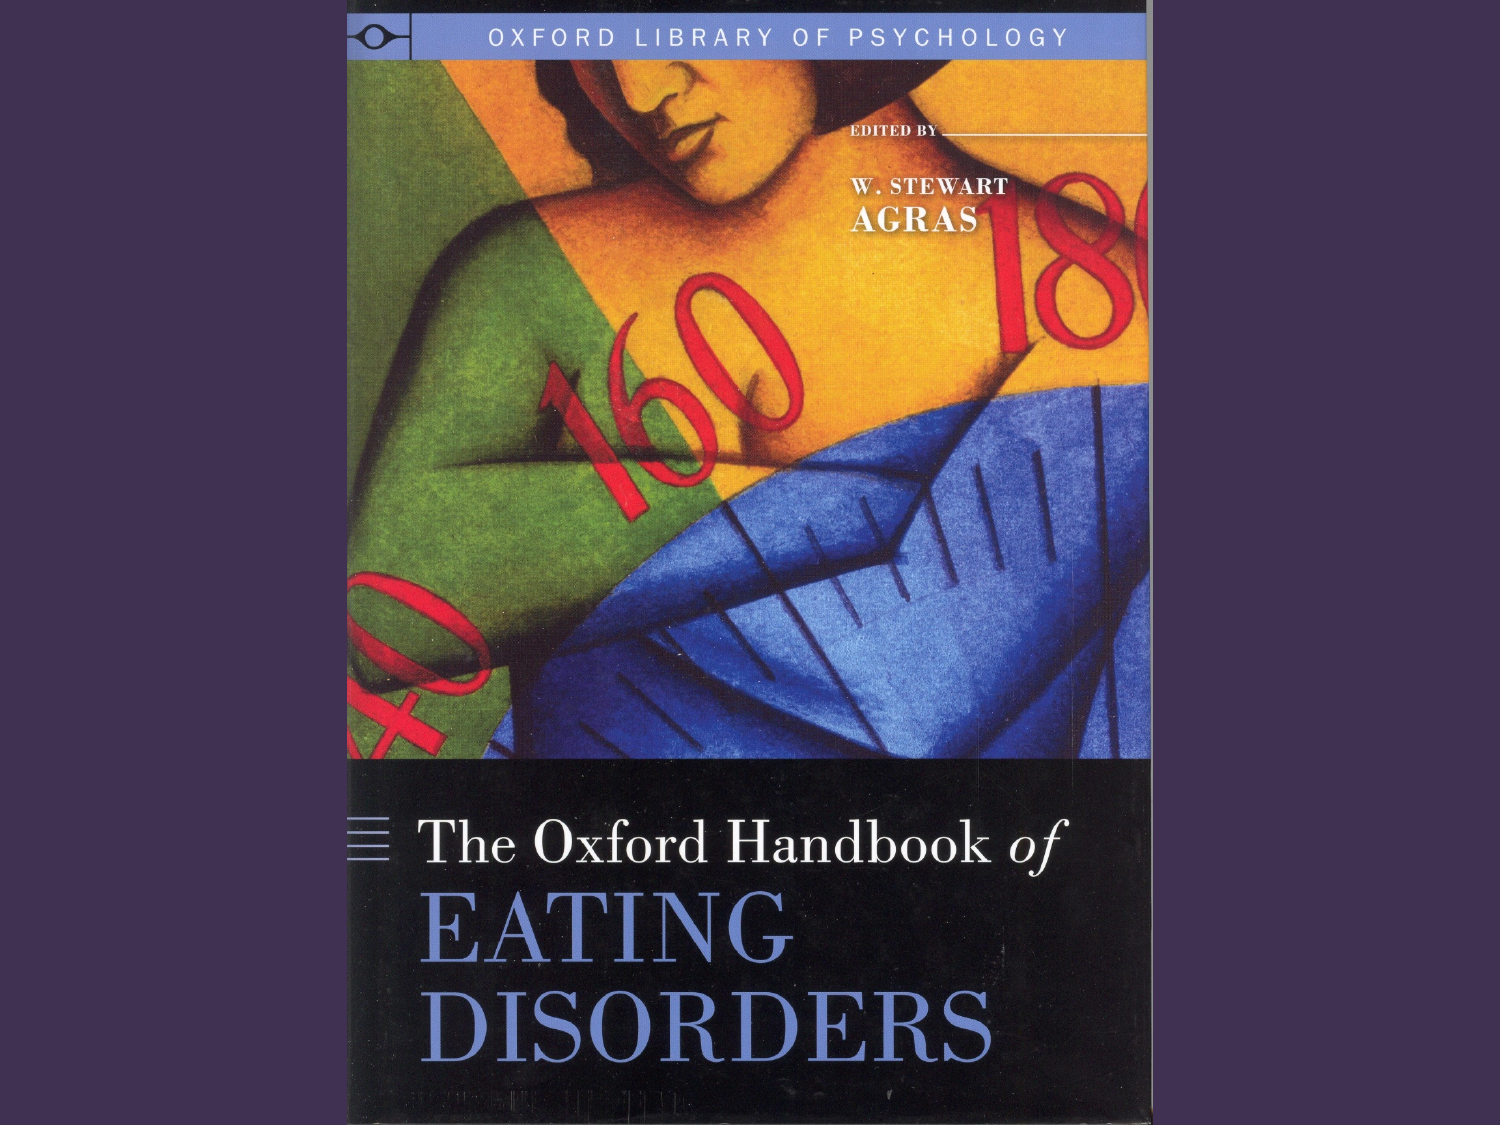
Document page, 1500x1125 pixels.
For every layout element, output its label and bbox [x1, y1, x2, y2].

picture [347, 0, 1153, 1125]
